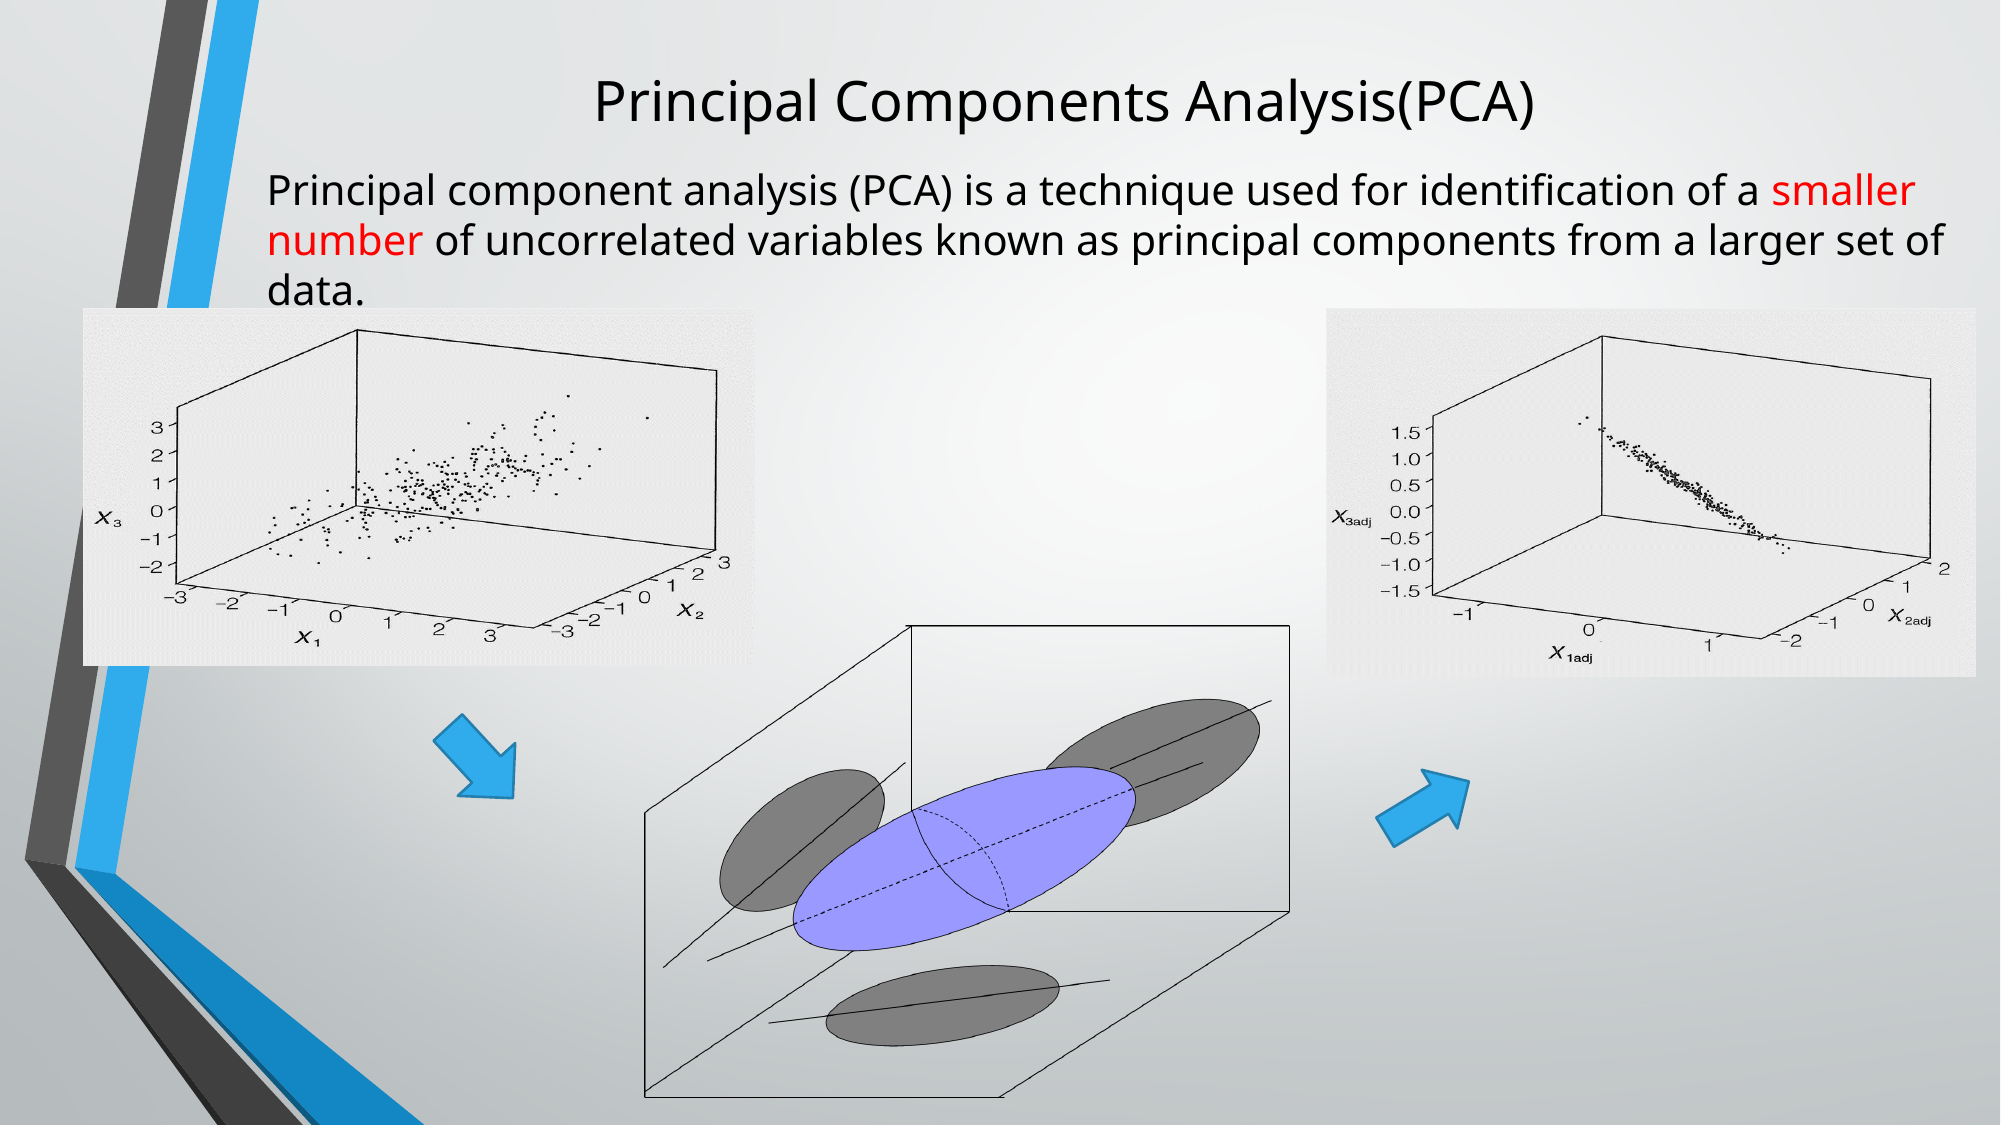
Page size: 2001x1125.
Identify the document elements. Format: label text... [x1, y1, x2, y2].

picture [1325, 307, 1977, 677]
text_box Principal component analysis (PCA) is a technique used for identification of a smaller number of uncorrelated variables known as principal components from a larger set of data. [251, 156, 2000, 322]
text_box [1375, 768, 1471, 848]
text_box [432, 713, 517, 800]
picture [83, 307, 1291, 1098]
title Principal Components Analysis(PCA) [293, 57, 1837, 140]
